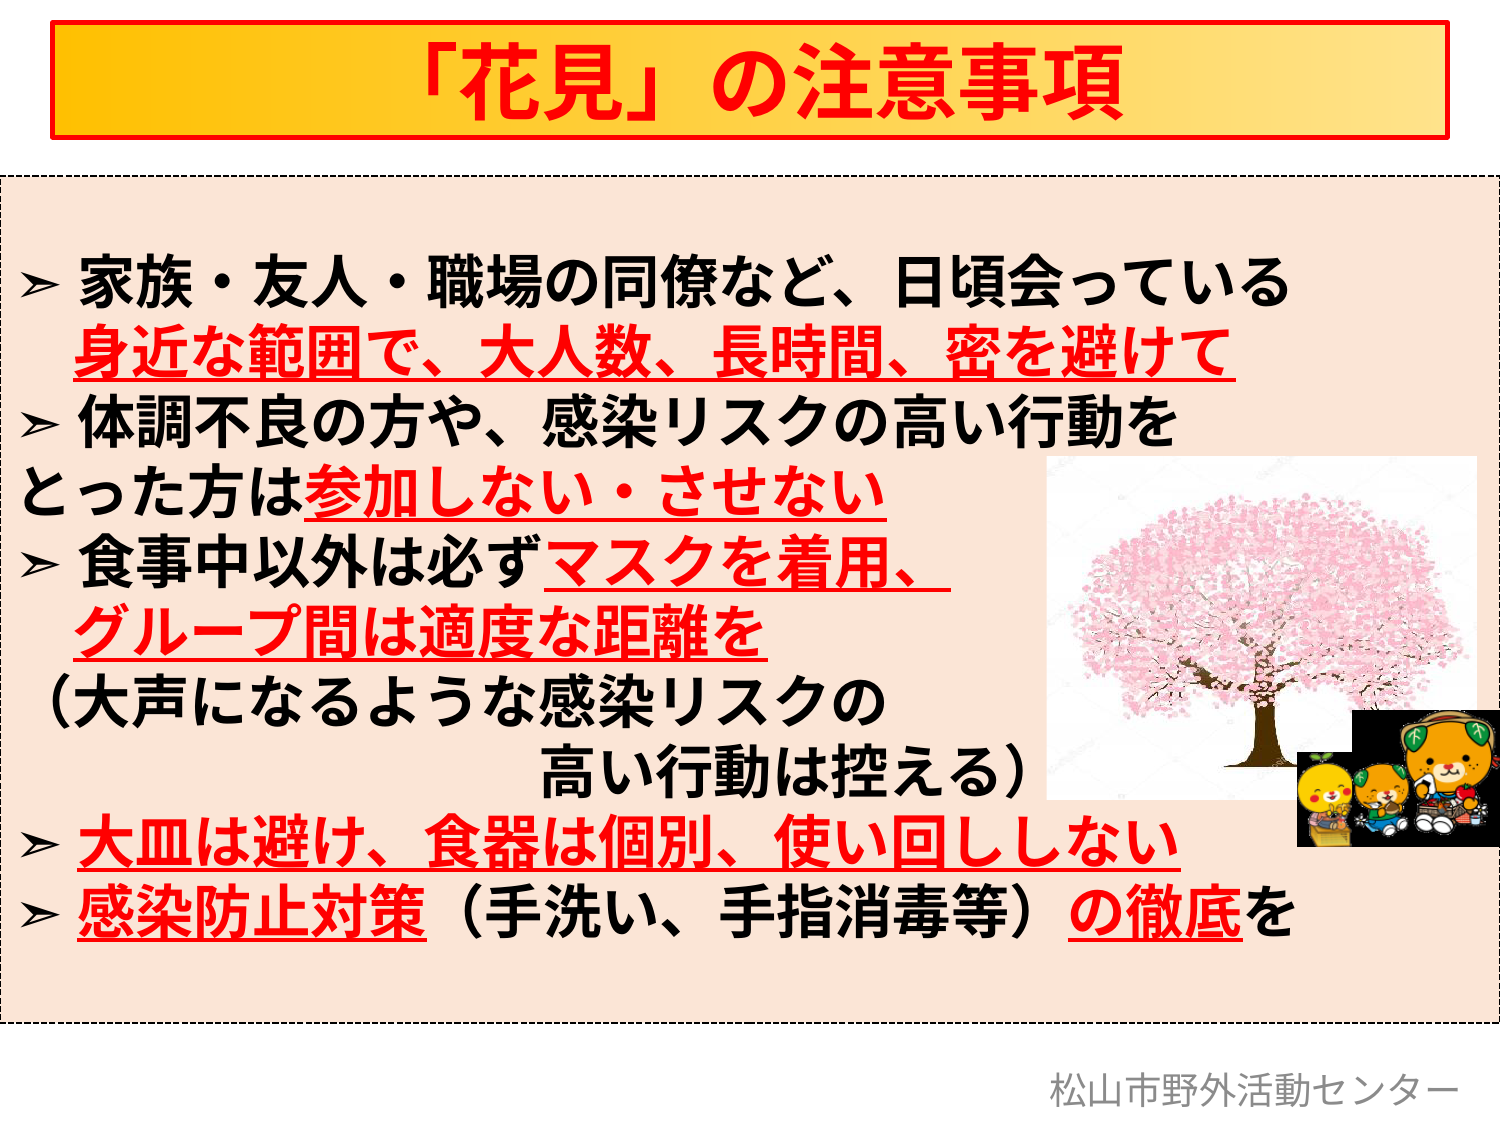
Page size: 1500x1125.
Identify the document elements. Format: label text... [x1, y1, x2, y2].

text_box 「花見」の注意事項 [52, 22, 1448, 138]
slide_number 松山市野外活動センター [897, 1053, 1477, 1125]
picture [1046, 456, 1500, 847]
text_box ➣家族・友人・職場の同僚など、日頃会っている 身近な範囲で、大人数、長時間、密を避けて ➣体調不良の方や、感染リスクの高い行動を とった方は参加しない・させない ➣食事中以外は必ずマスクを着用、 グループ間は適度な距離を （大声になるような感染リスクの 高い行動は控える） ➣大皿は避け、食器は個別、使い回ししない ➣感染防止対策（手洗い、手指消毒等）の徹底を [0, 175, 1500, 1024]
